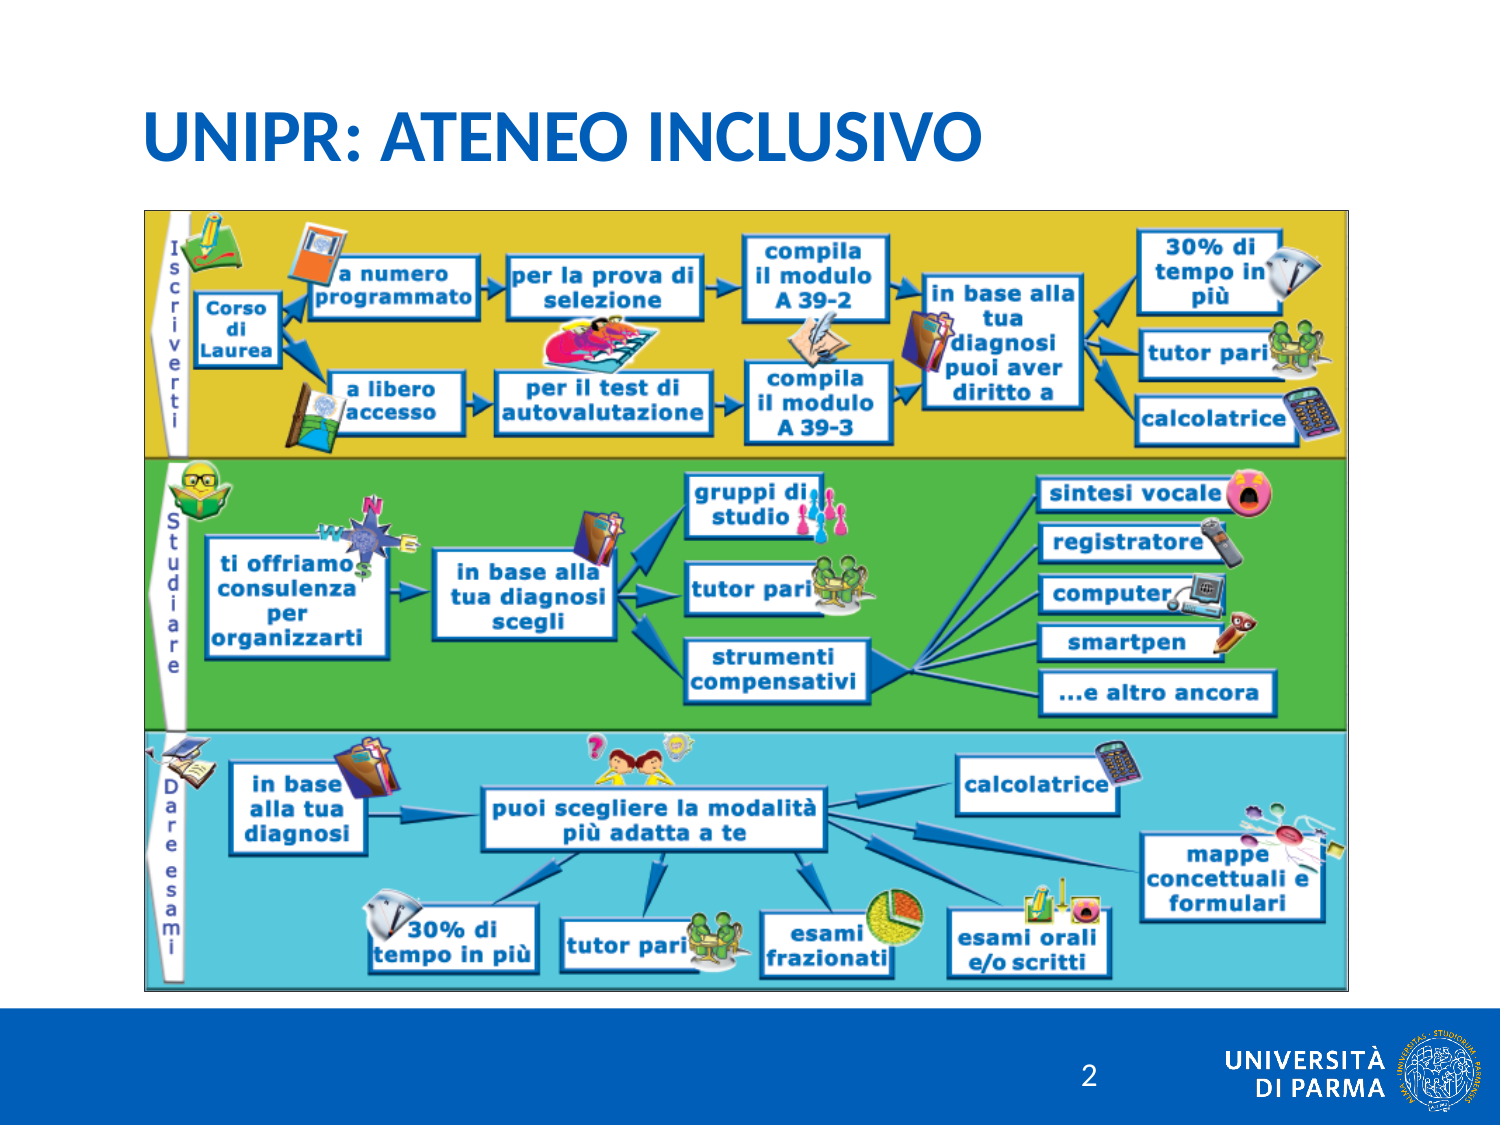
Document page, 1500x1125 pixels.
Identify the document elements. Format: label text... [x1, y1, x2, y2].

title UNIPR: ATENEO INCLUSIVO [127, 66, 1366, 185]
picture [144, 210, 1349, 992]
slide_number 2 [1066, 1045, 1157, 1106]
picture [1226, 1030, 1481, 1112]
